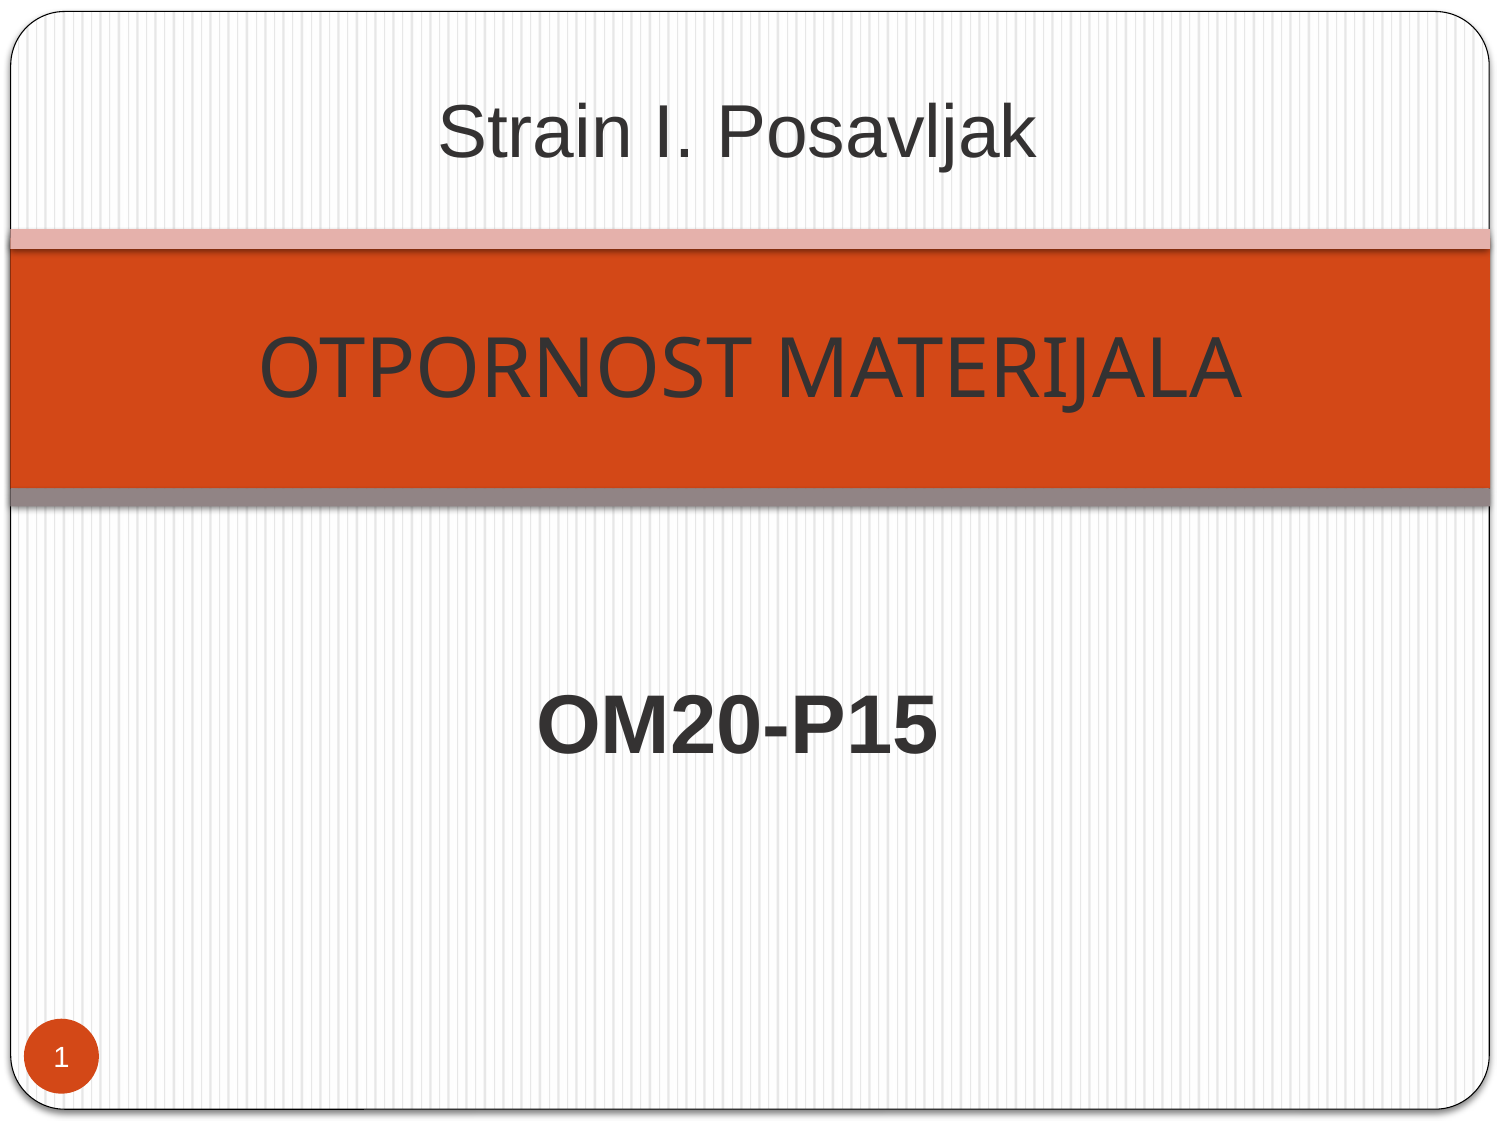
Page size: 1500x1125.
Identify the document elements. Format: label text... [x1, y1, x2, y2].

subtitle OM20-P15 [212, 662, 1263, 788]
slide_number 1 [23, 1018, 99, 1094]
text_box Strain I. Posavljak [212, 75, 1263, 200]
title OTPORNOST MATERIJALA [75, 247, 1425, 489]
